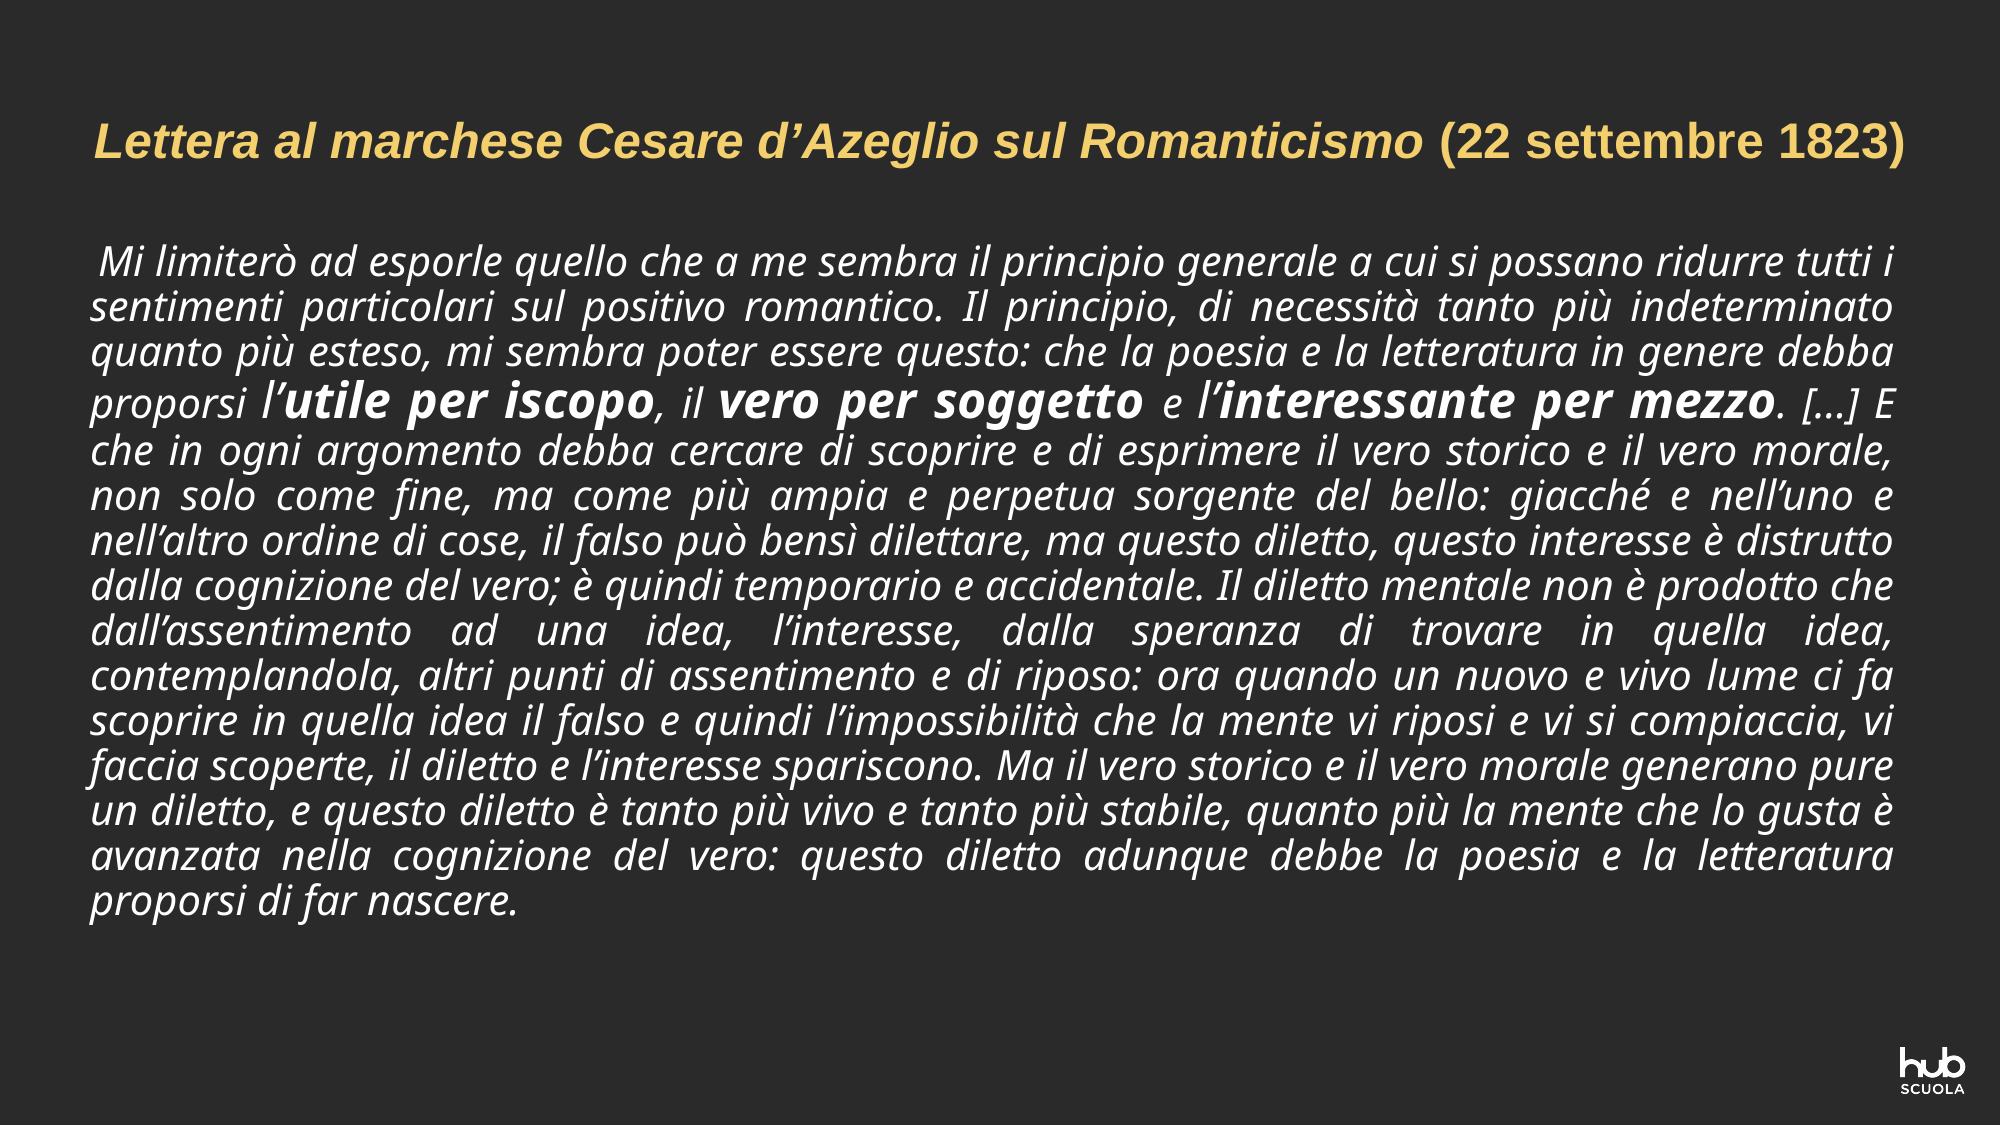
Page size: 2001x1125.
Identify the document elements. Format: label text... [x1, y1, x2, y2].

picture [1900, 1047, 1966, 1095]
list Mi limiterò ad esporle quello che a me sembra il principio generale a cui si possano ridurre tutti i sentimenti particolari sul positivo romantico. Il principio, di necessità tanto più indeterminato quanto più esteso, mi sembra poter essere questo: che la poesia e la letteratura in genere debba proporsi l’utile per iscopo, il vero per soggetto e l’interessante per mezzo. [...] E che in ogni argomento debba cercare di scoprire e di esprimere il vero storico e il vero morale, non solo come fine, ma come più ampia e perpetua sorgente del bello: giacché e nell’uno e nell’altro ordine di cose, il falso può bensì dilettare, ma questo diletto, questo interesse è distrutto dalla cognizione del vero; è quindi temporario e accidentale. Il diletto mentale non è prodotto che dall’assentimento ad una idea, l’interesse, dalla speranza di trovare in quella idea, contemplandola, altri punti di assentimento e di riposo: ora quando un nuovo e vivo lume ci fa scoprire in quella idea il falso e quindi l’impossibilità che la mente vi riposi e vi si compiaccia, vi faccia scoperte, il diletto e l’interesse spariscono. Ma il vero storico e il vero morale generano pure un diletto, e questo diletto è tanto più vivo e tanto più stabile, quanto più la mente che lo gusta è avanzata nella cognizione del vero: questo diletto adunque debbe la poesia e la letteratura proporsi di far nascere. [0, 233, 1911, 1007]
title Lettera al marchese Cesare d’Azeglio sul Romanticismo (22 settembre 1823) [0, 107, 2000, 193]
